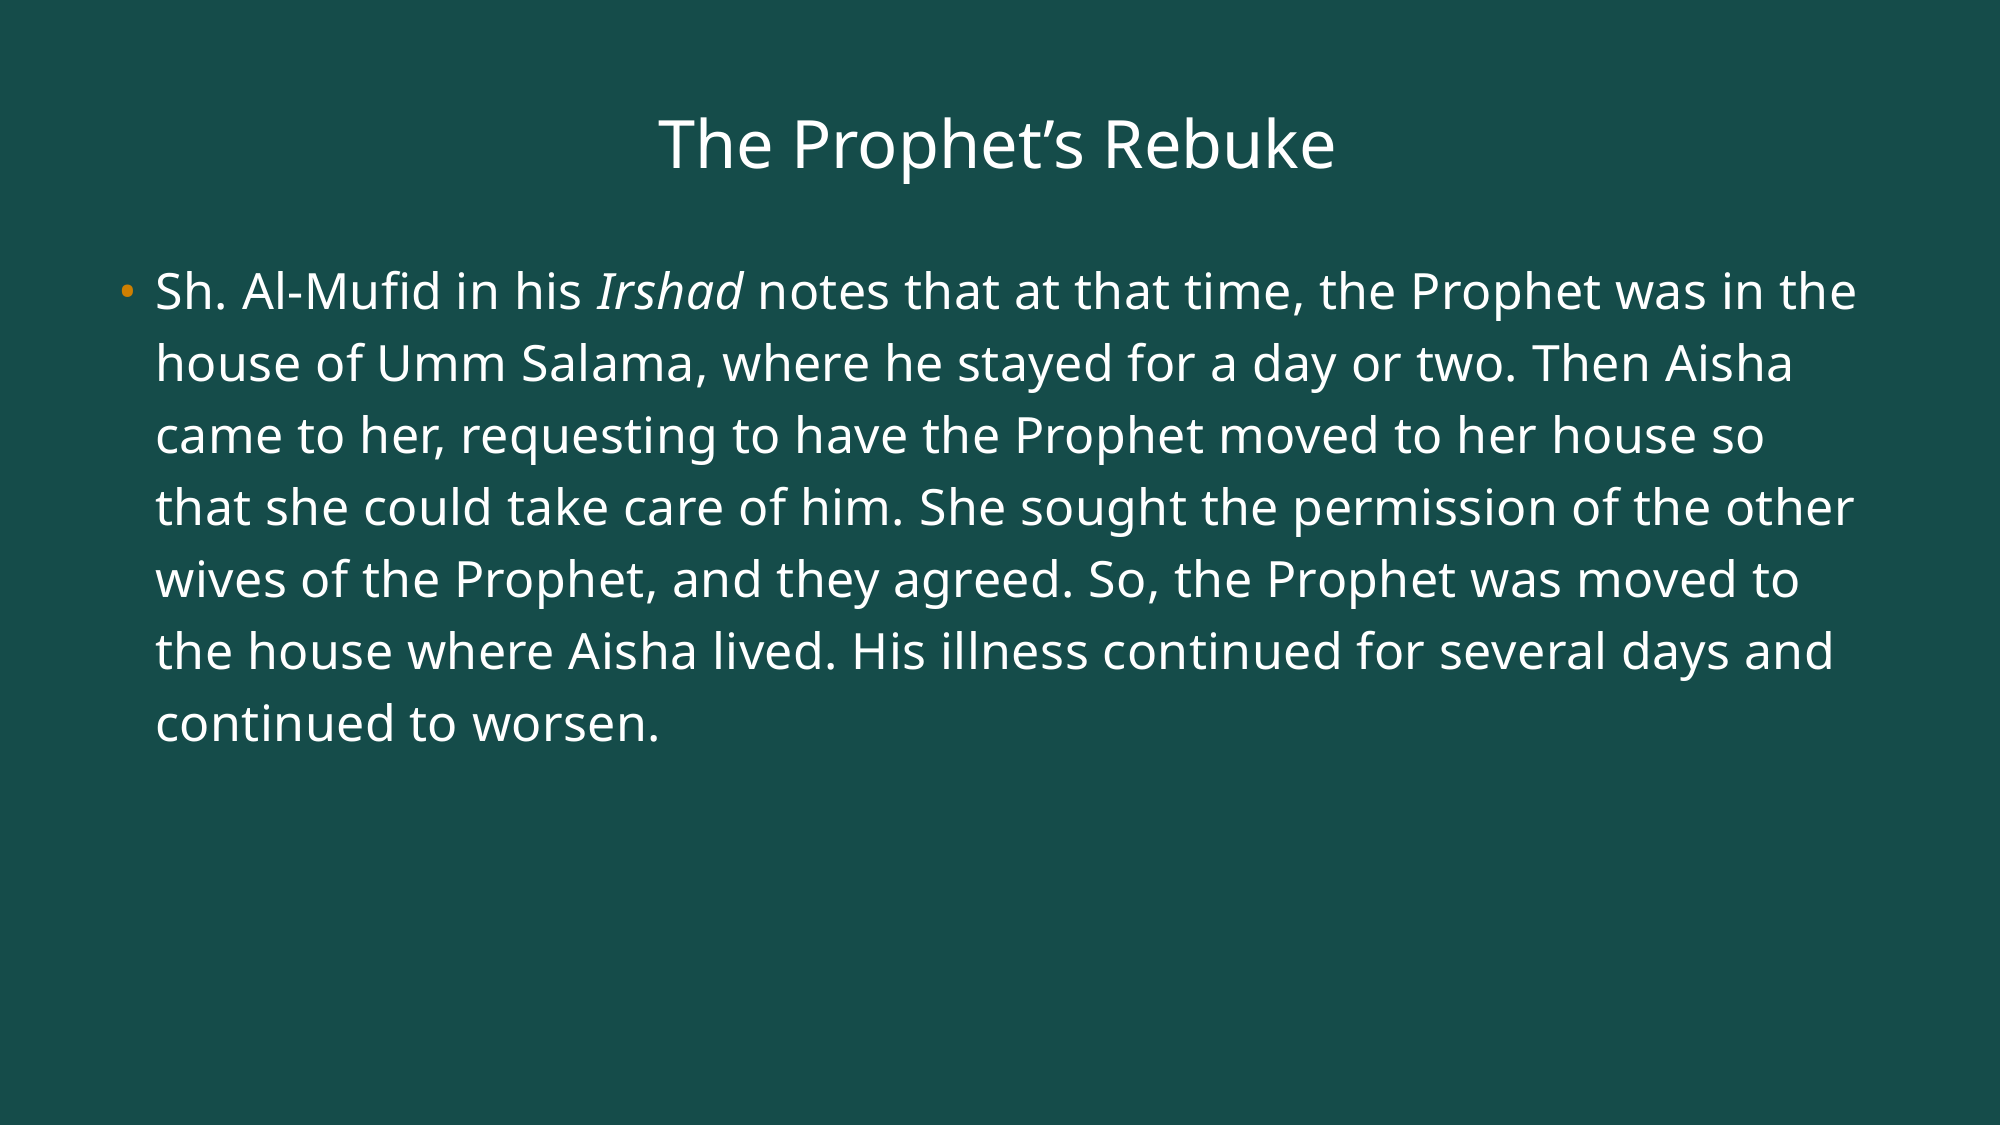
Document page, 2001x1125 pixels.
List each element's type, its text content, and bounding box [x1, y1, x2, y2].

list Sh. Al-Mufid in his Irshad notes that at that time, the Prophet was in the house of Umm Salama, where he stayed for a day or two. Then Aisha came to her, requesting to have the Prophet moved to her house so that she could take care of him. She sought the permission of the other wives of the Prophet, and they agreed. So, the Prophet was moved to the house where Aisha lived. His illness continued for several days and continued to worsen. [118, 247, 1878, 947]
title The Prophet’s Rebuke [118, 101, 1878, 234]
